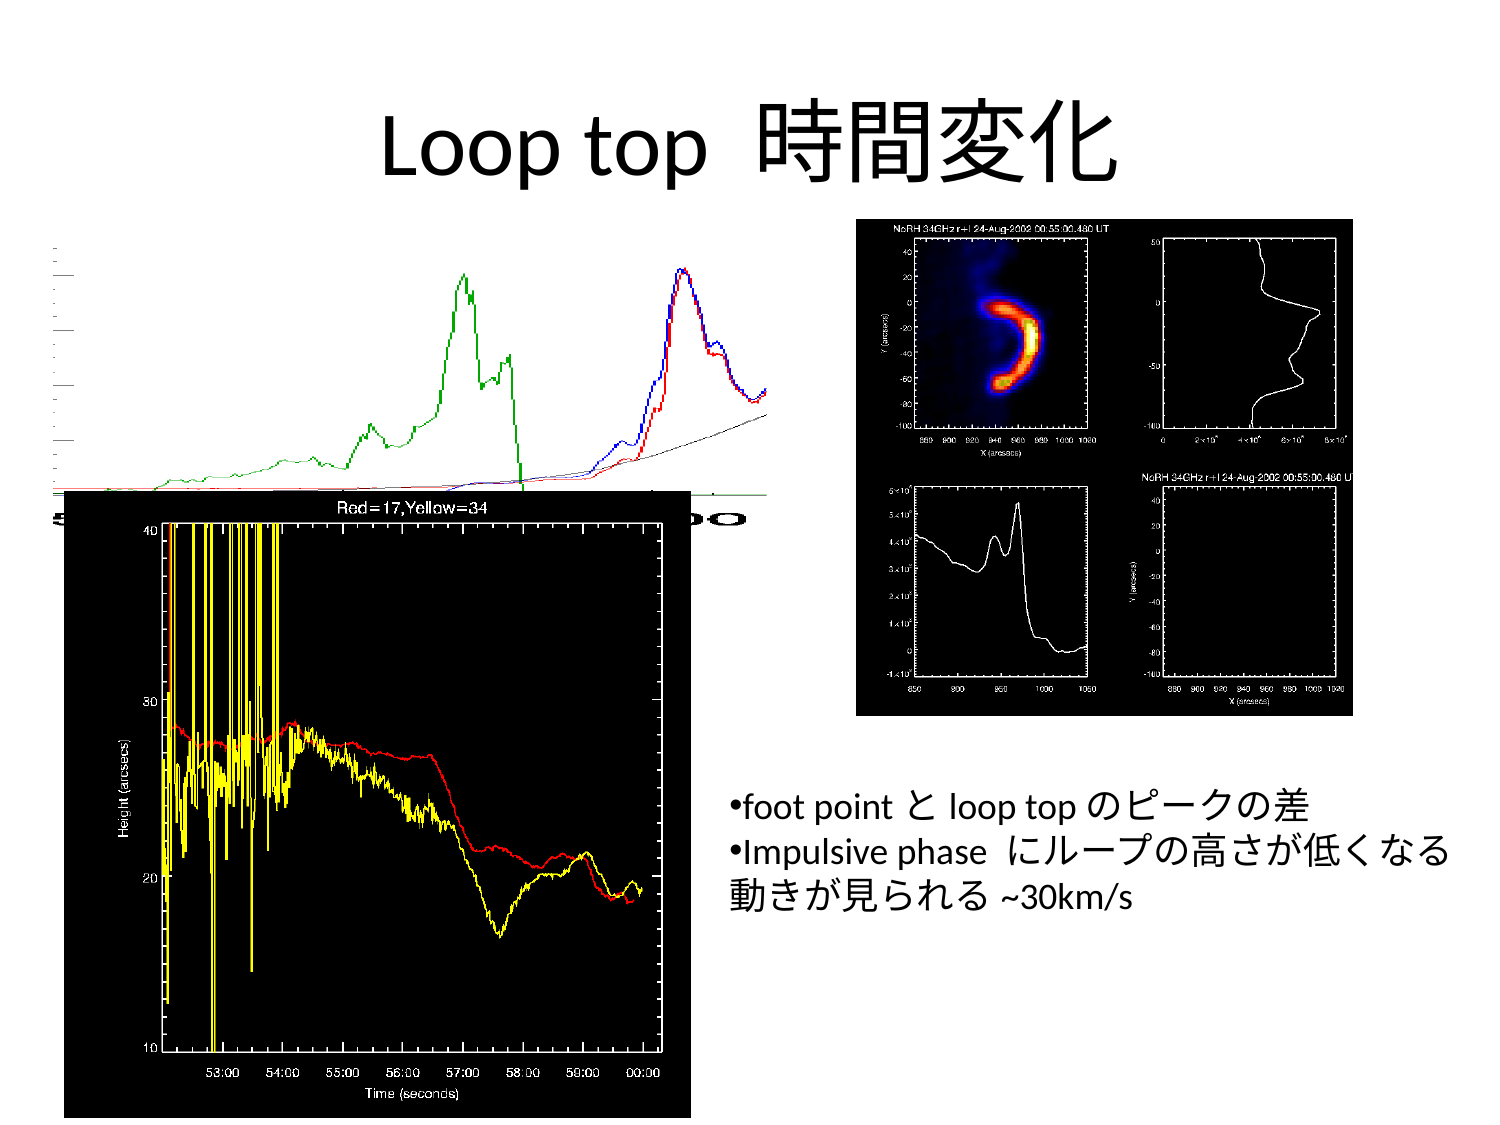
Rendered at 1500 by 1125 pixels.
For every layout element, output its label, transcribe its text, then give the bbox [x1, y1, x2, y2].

picture [856, 219, 1353, 717]
title Loop top 時間変化 [75, 45, 1425, 233]
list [52, 248, 767, 535]
text_box foot pointとloop topのピークの差 Impulsive phase にループの高さが低くなる動きが見られる~30km/s [714, 775, 1500, 925]
picture [64, 491, 692, 1118]
